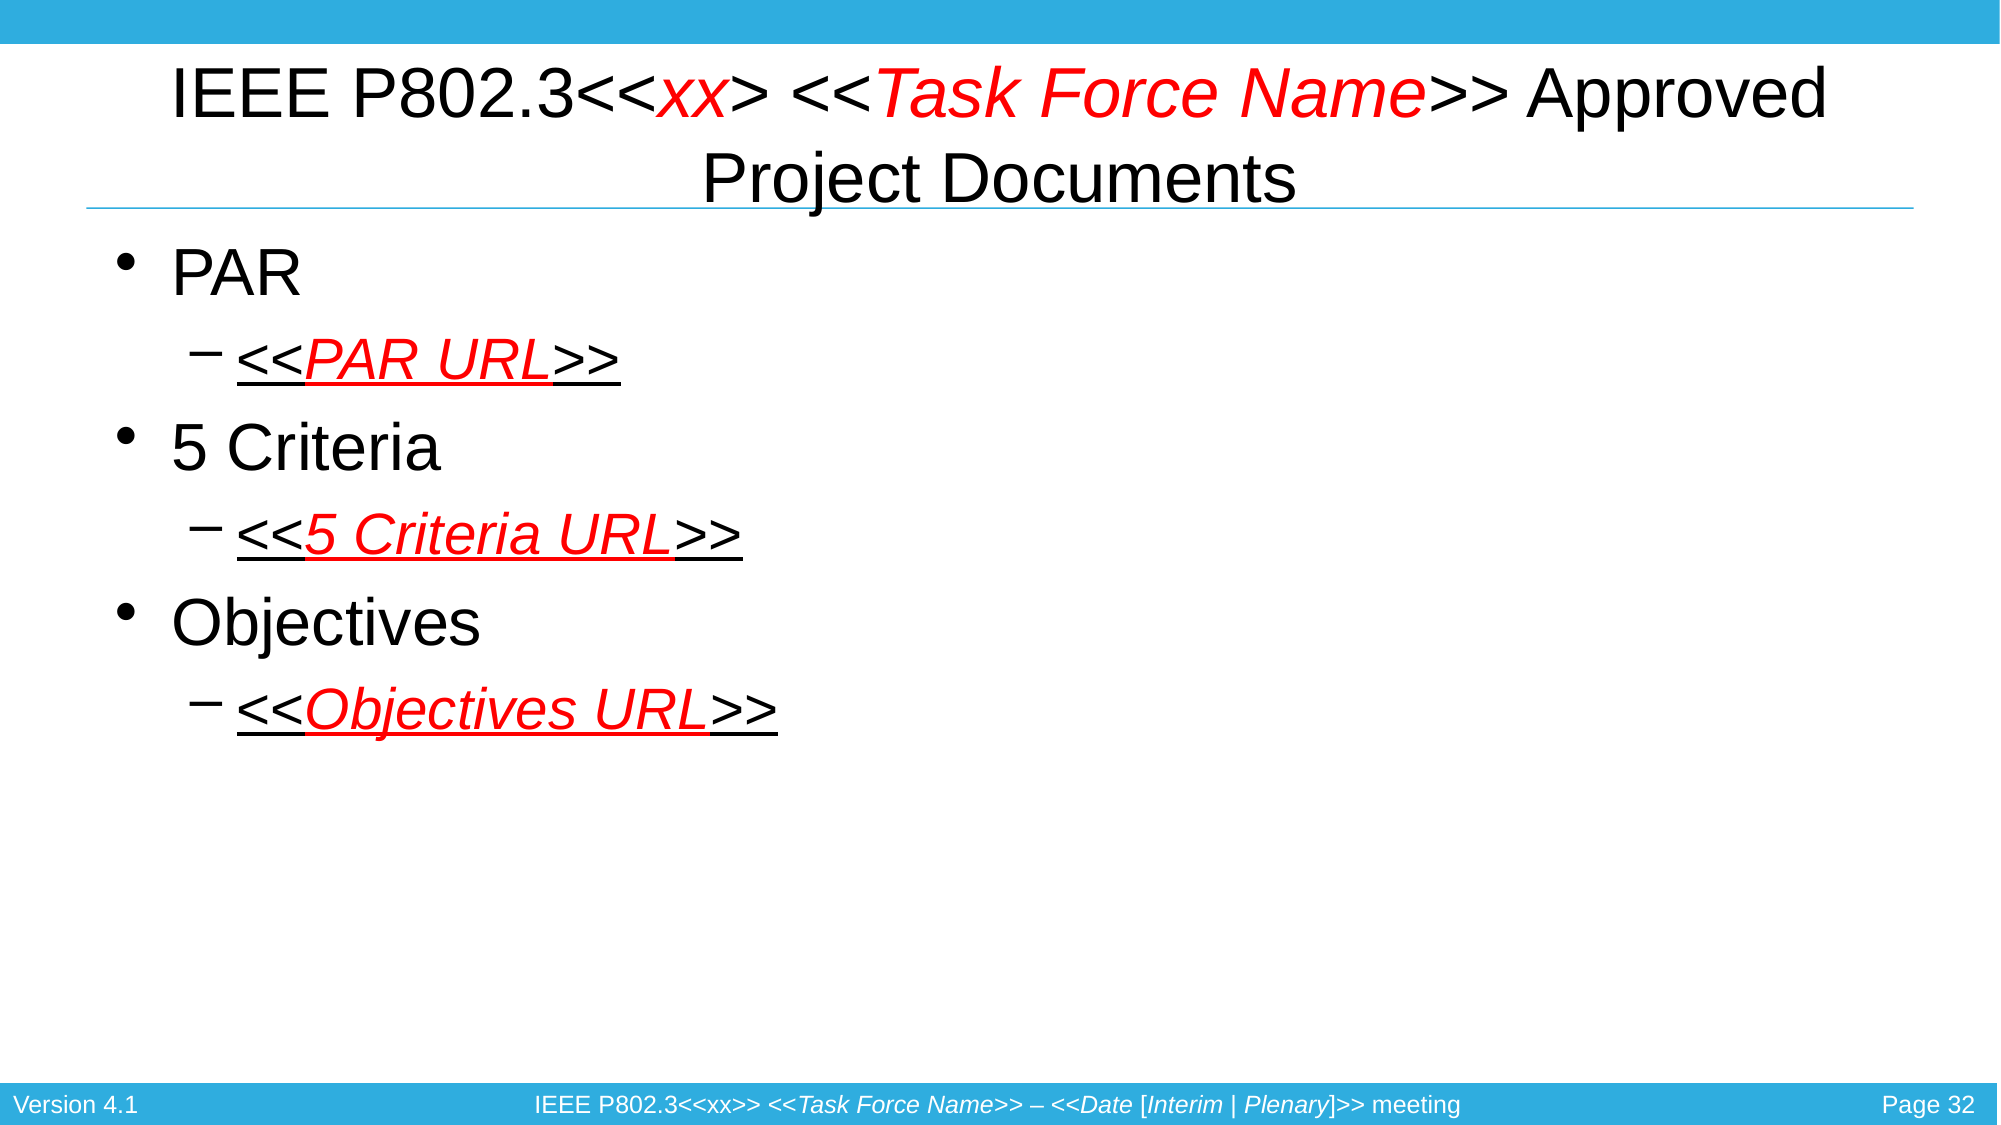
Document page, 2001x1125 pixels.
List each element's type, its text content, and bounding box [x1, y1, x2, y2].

title IEEE P802.3<<xx> <<Task Force Name>> Approved Project Documents [99, 66, 1901, 197]
list PAR <<PAR URL>> 5 Criteria <<5 Criteria URL>> Objectives <<Objectives URL>> [99, 221, 1901, 965]
